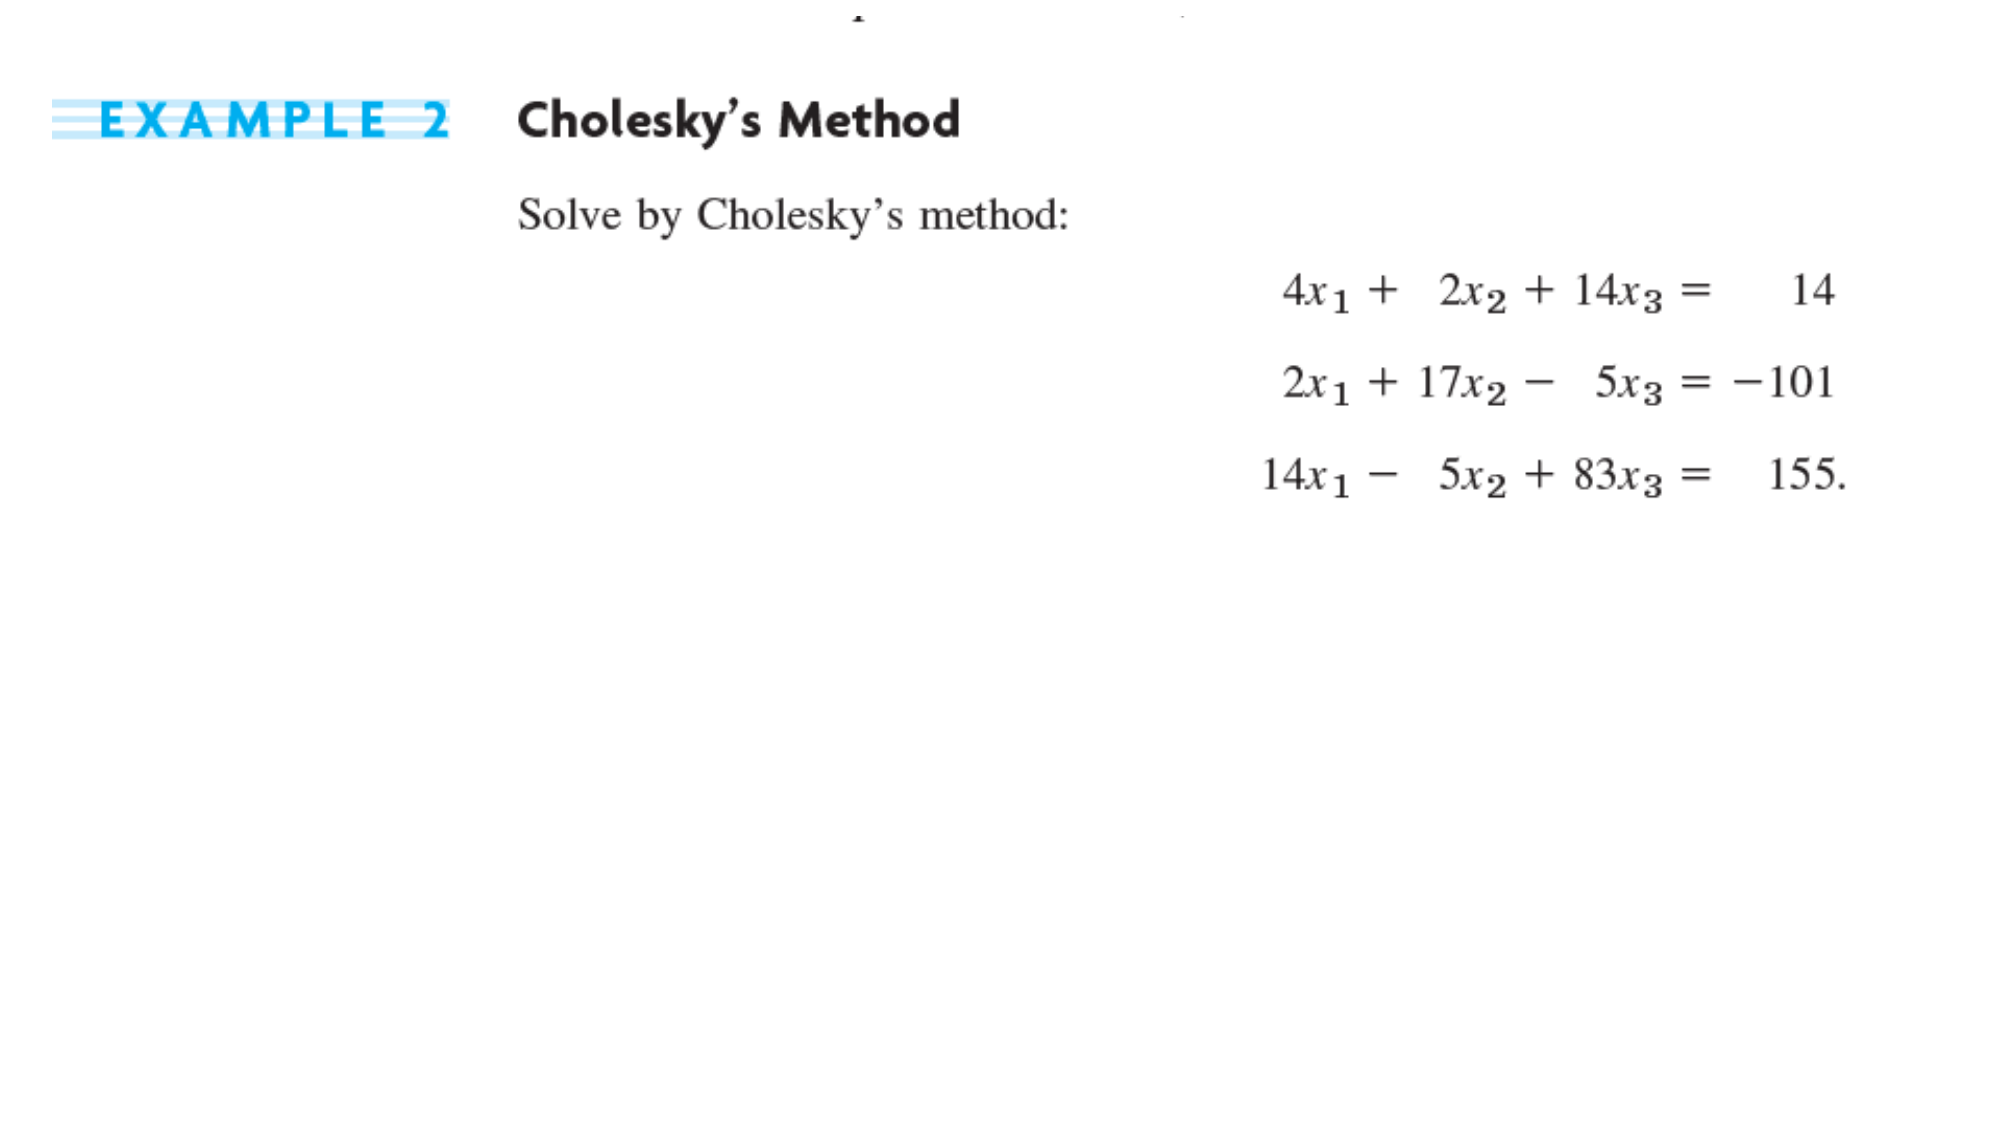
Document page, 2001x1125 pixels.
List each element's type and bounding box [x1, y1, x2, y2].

picture [51, 16, 1910, 536]
